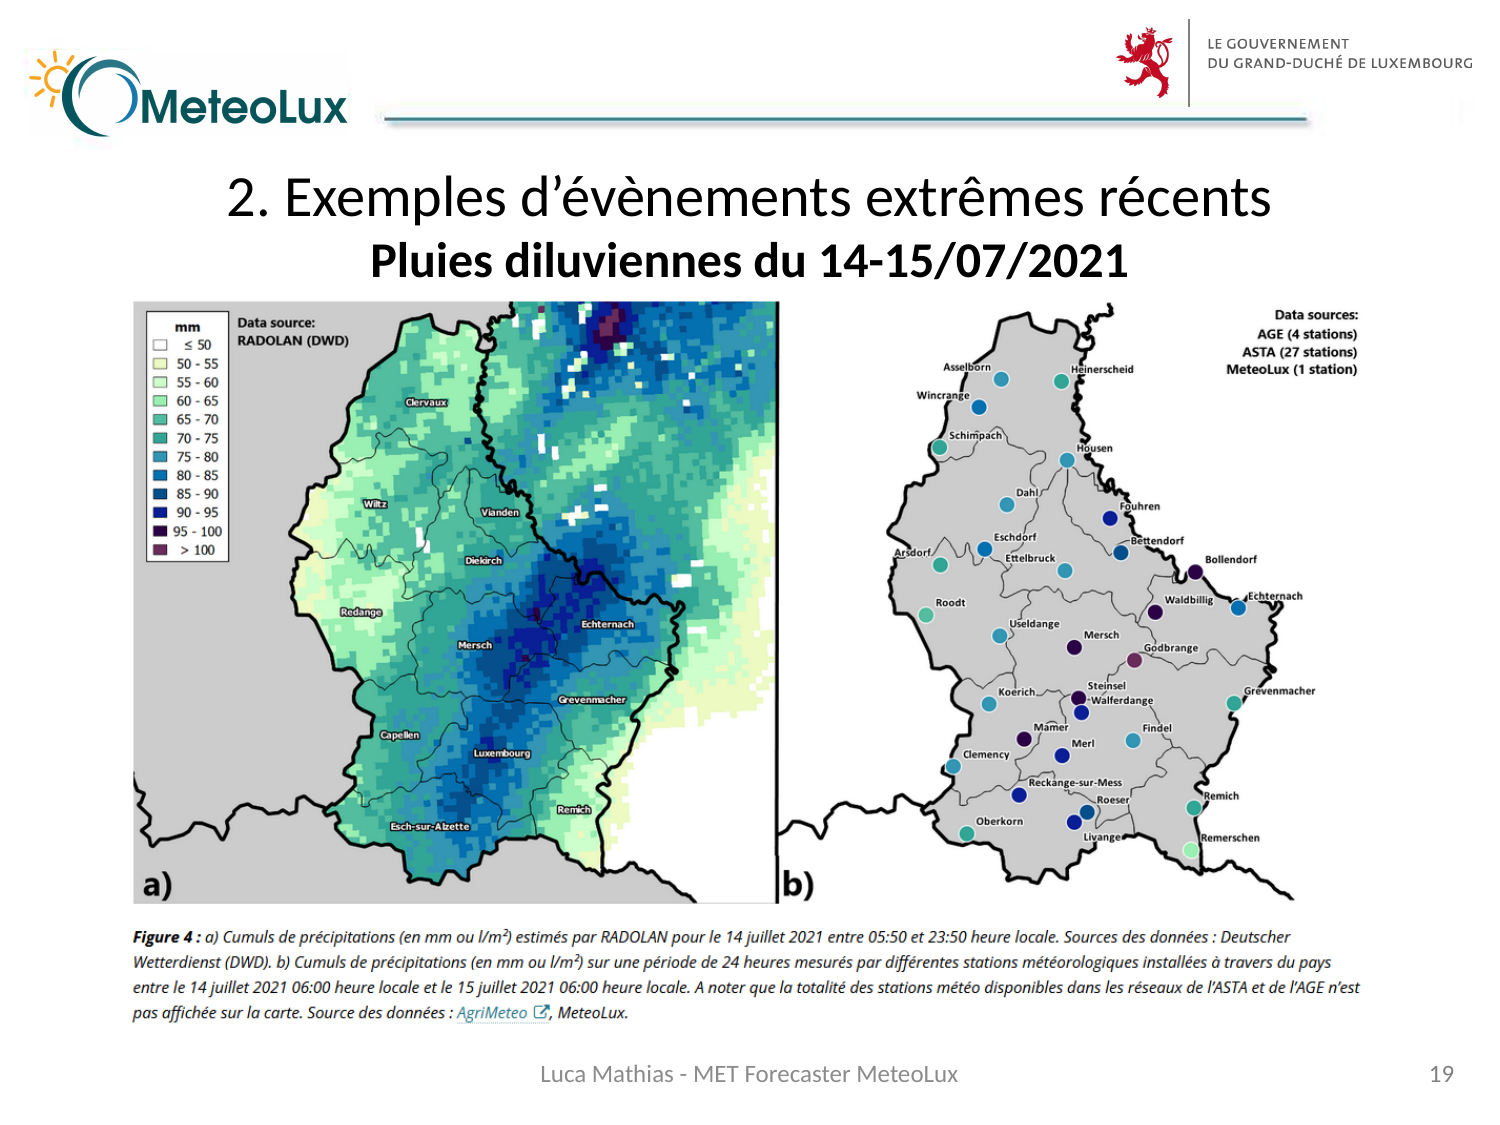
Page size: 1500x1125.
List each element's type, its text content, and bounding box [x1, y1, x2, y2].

text_box Luca Mathias - MET Forecaster MeteoLux [512, 1042, 987, 1102]
picture [0, 0, 1500, 1125]
text_box 19 [1414, 1050, 1473, 1096]
text_box 2. Exemples d’évènements extrêmes récents Pluies diluviennes du 14-15/07/2021 [75, 136, 1425, 309]
